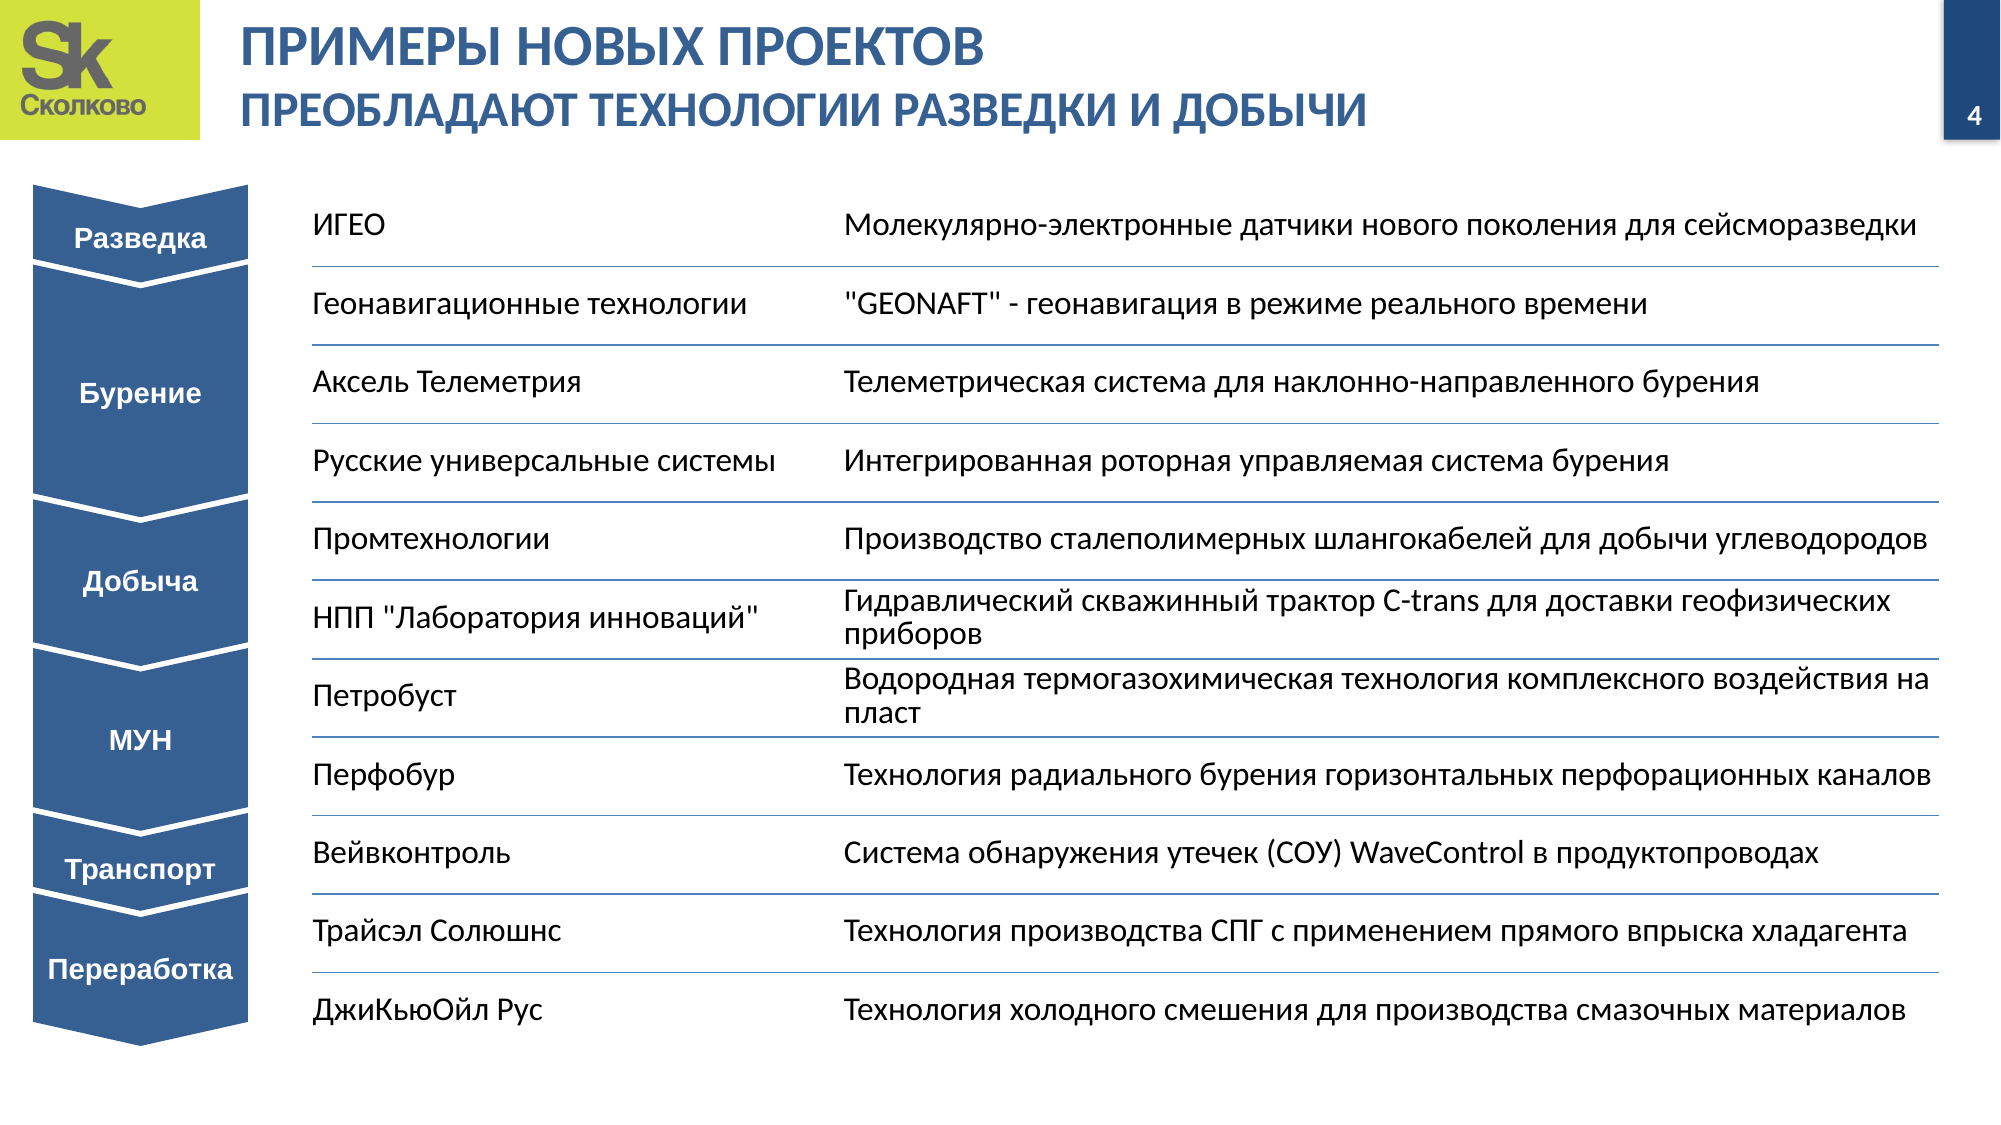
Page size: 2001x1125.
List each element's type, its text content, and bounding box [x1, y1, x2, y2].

table_header Молекулярно-электронные датчики нового поколения для сейсморазведки [844, 188, 1939, 266]
table_cell Технология производства СПГ с применением прямого впрыска хладагента [844, 895, 1939, 972]
text_box [31, 646, 251, 833]
table_cell Система обнаружения утечек (СОУ) WaveControl в продуктопроводах [844, 816, 1939, 893]
table_cell Русские универсальные системы [312, 424, 844, 501]
title ПРИМЕРЫ НОВЫХ ПРОЕКТОВ ПРЕОБЛАДАЮТ ТЕХНОЛОГИИ РАЗВЕДКИ И ДОБЫЧИ [225, 0, 1915, 143]
table_cell Интегрированная роторная управляемая система бурения [844, 424, 1939, 501]
text_box Разведка [58, 212, 222, 262]
text_box [31, 890, 251, 1049]
picture [0, 0, 200, 140]
table_cell Геонавигационные технологии [312, 267, 844, 344]
table_cell Гидравлический скважинный трактор C-trans для доставки геофизических приборов [844, 581, 1939, 658]
table_cell Технология радиального бурения горизонтальных перфорационных каналов [844, 738, 1939, 815]
table_cell "GEONAFT" - геонавигация в режиме реального времени [844, 267, 1939, 344]
table_cell Водородная термогазохимическая технология комплексного воздействия на пласт [844, 660, 1939, 736]
text_box Переработка [32, 943, 249, 993]
table_cell Телеметрическая система для наклонно-направленного бурения [844, 346, 1939, 423]
table_cell Петробуст [312, 660, 844, 736]
table_cell Вейвконтроль [312, 816, 844, 893]
table_cell Технология холодного смешения для производства смазочных материалов [844, 973, 1939, 1051]
table_cell ДжиКьюОйл Рус [312, 973, 844, 1051]
text_box [31, 182, 251, 285]
table_cell Трайсэл Солюшнс [312, 895, 844, 972]
text_box Бурение [64, 366, 217, 417]
table_header ИГЕО [312, 188, 844, 266]
table_cell Аксель Телеметрия [312, 346, 844, 423]
text_box МУН [93, 714, 188, 764]
table_cell Перфобур [312, 738, 844, 815]
text_box [31, 497, 251, 669]
text_box Транспорт [49, 842, 232, 893]
text_box [31, 262, 251, 520]
text_box Добыча [67, 554, 213, 605]
table_cell Производство сталеполимерных шлангокабелей для добычи углеводородов [844, 503, 1939, 579]
table_cell Промтехнологии [312, 503, 844, 579]
text_box [50, 893, 231, 913]
table_cell НПП "Лаборатория инноваций" [312, 581, 844, 658]
text_box [31, 810, 251, 893]
